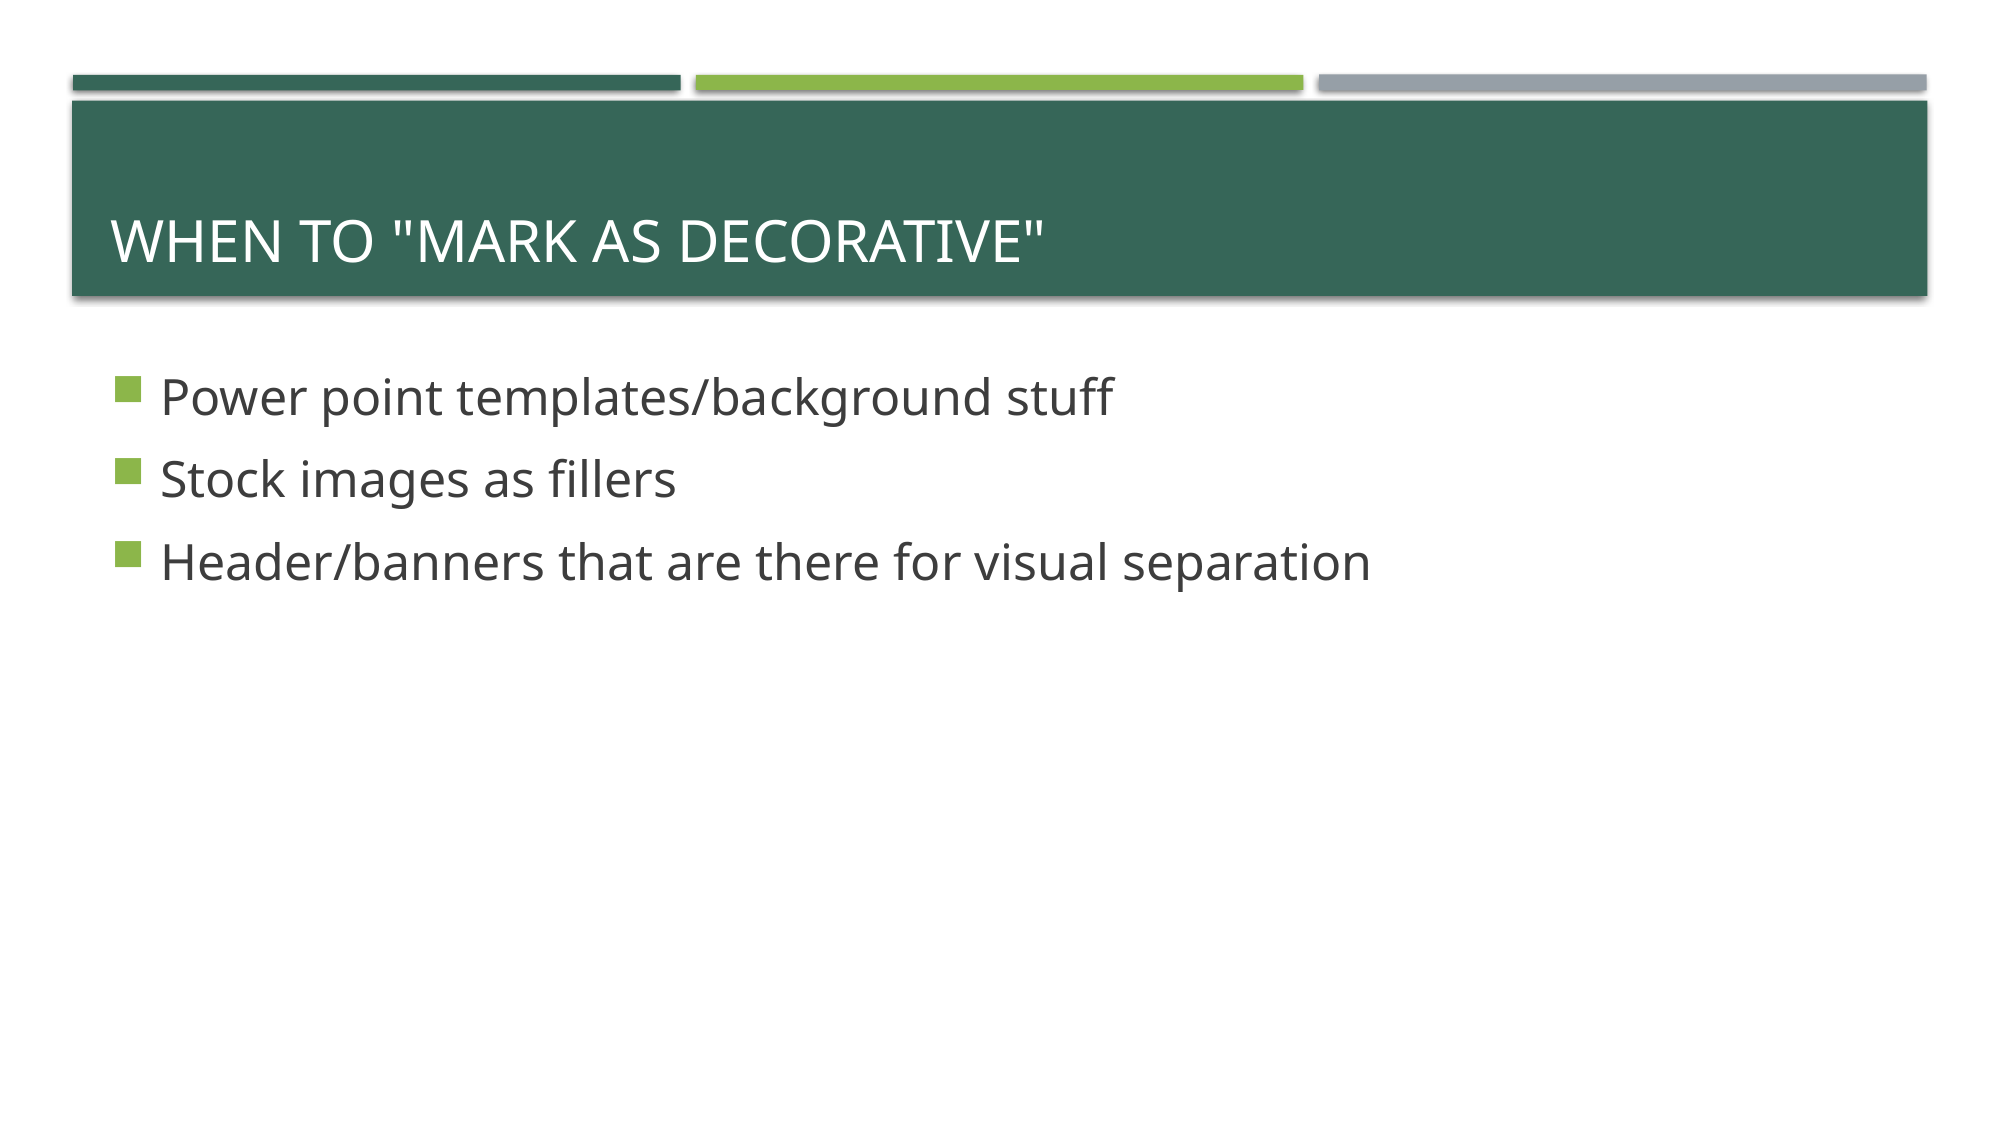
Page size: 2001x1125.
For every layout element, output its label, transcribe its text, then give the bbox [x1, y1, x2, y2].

list Power point templates/background stuff Stock images as fillers Header/banners that are there for visual separation [95, 357, 1905, 962]
title When to "mark as decorative" [95, 115, 1905, 282]
